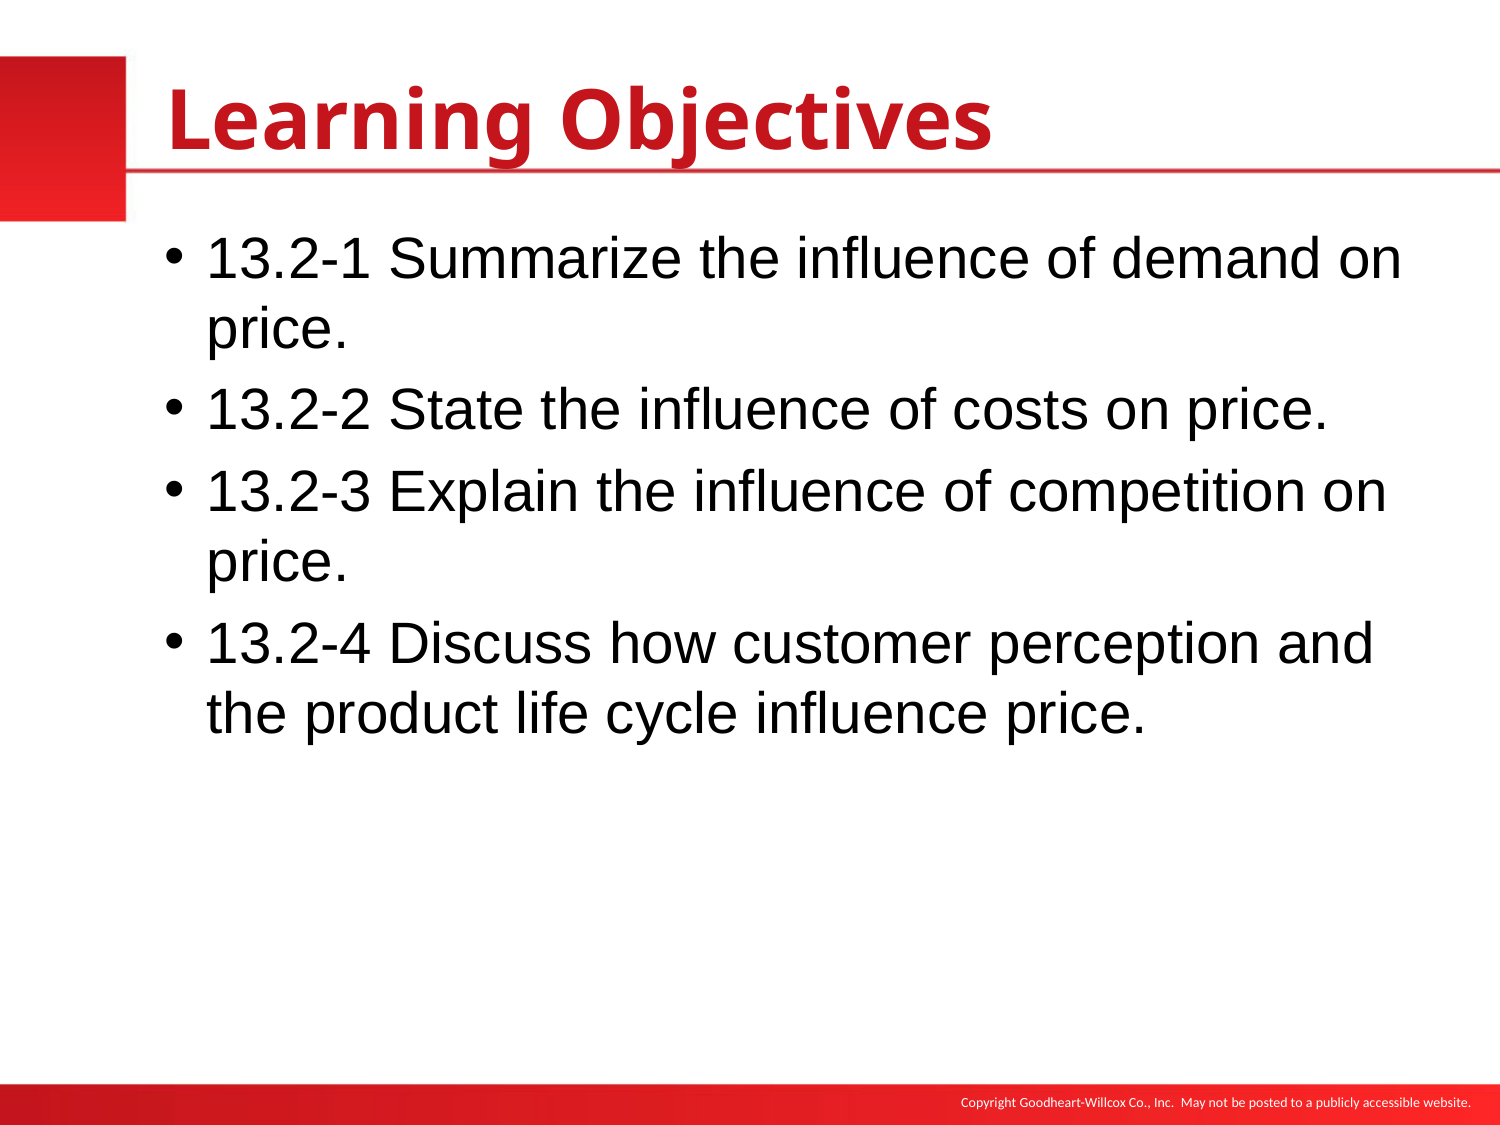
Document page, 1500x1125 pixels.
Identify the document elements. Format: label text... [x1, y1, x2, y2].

list 13.2-1 Summarize the influence of demand on price. 13.2-2 State the influence of costs on price. 13.2-3 Explain the influence of competition on price. 13.2-4 Discuss how customer perception and the product life cycle influence price. [150, 212, 1463, 1075]
title Learning Objectives [149, 48, 1463, 174]
picture [0, 0, 1500, 1125]
